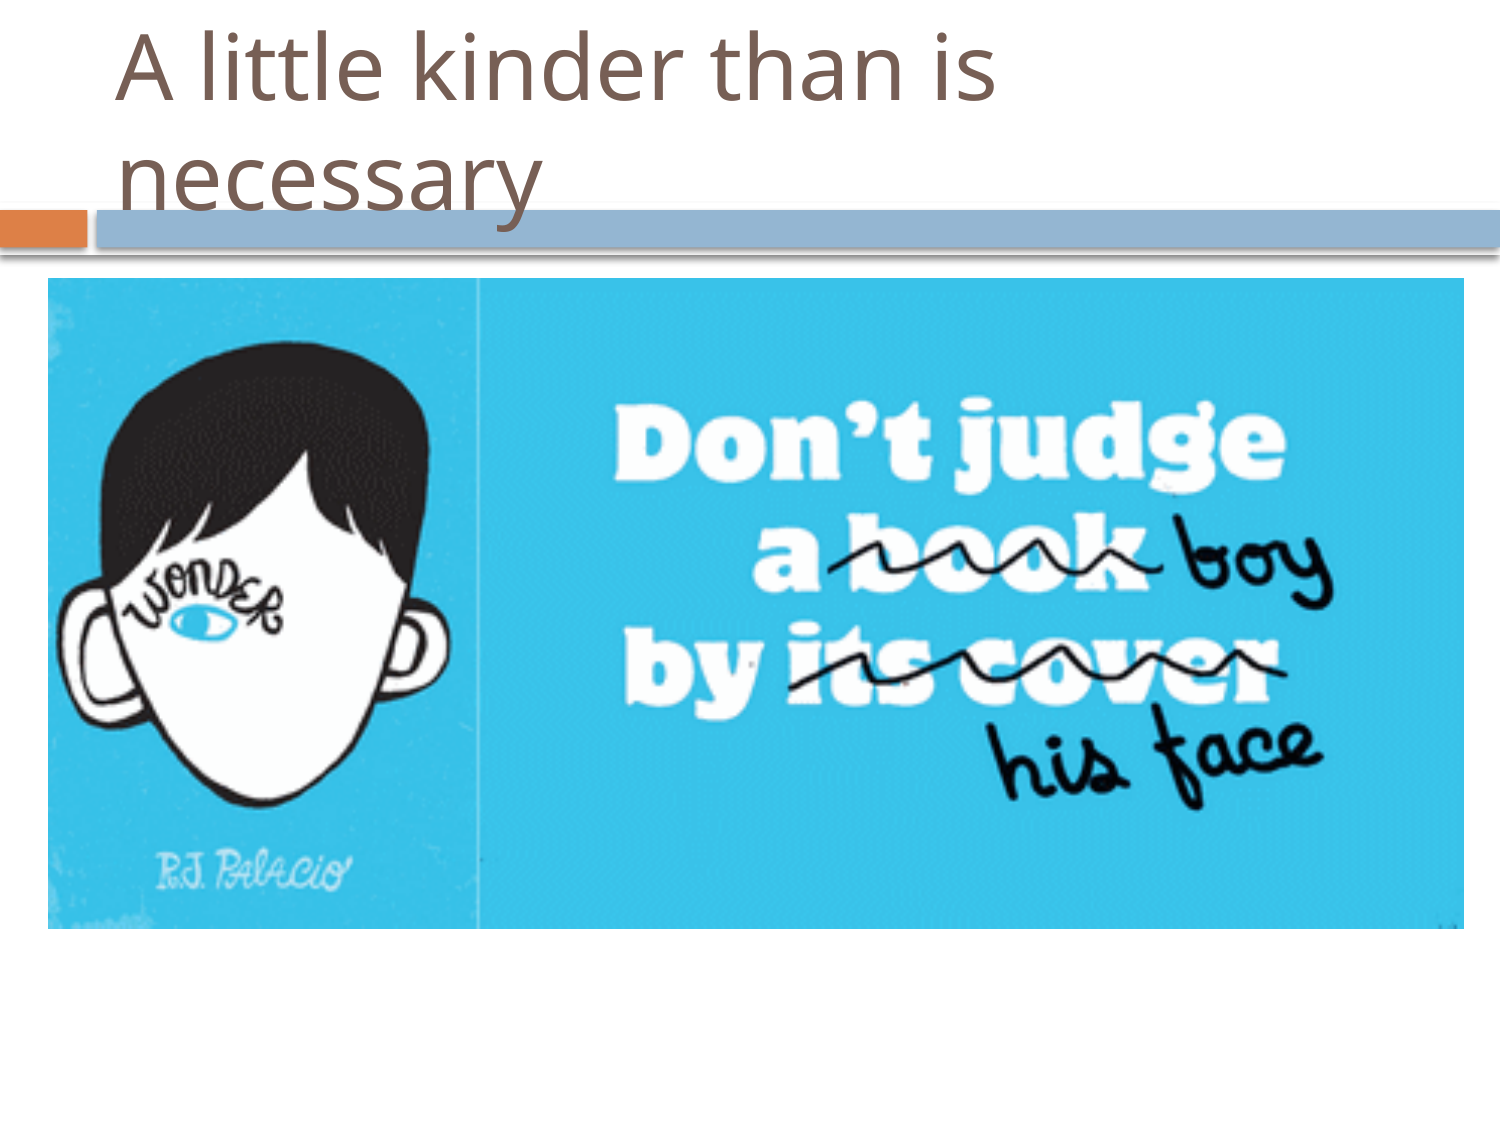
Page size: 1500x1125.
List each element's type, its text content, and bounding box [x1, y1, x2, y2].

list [48, 278, 1464, 929]
title A little kinder than is necessary [100, 37, 1438, 200]
